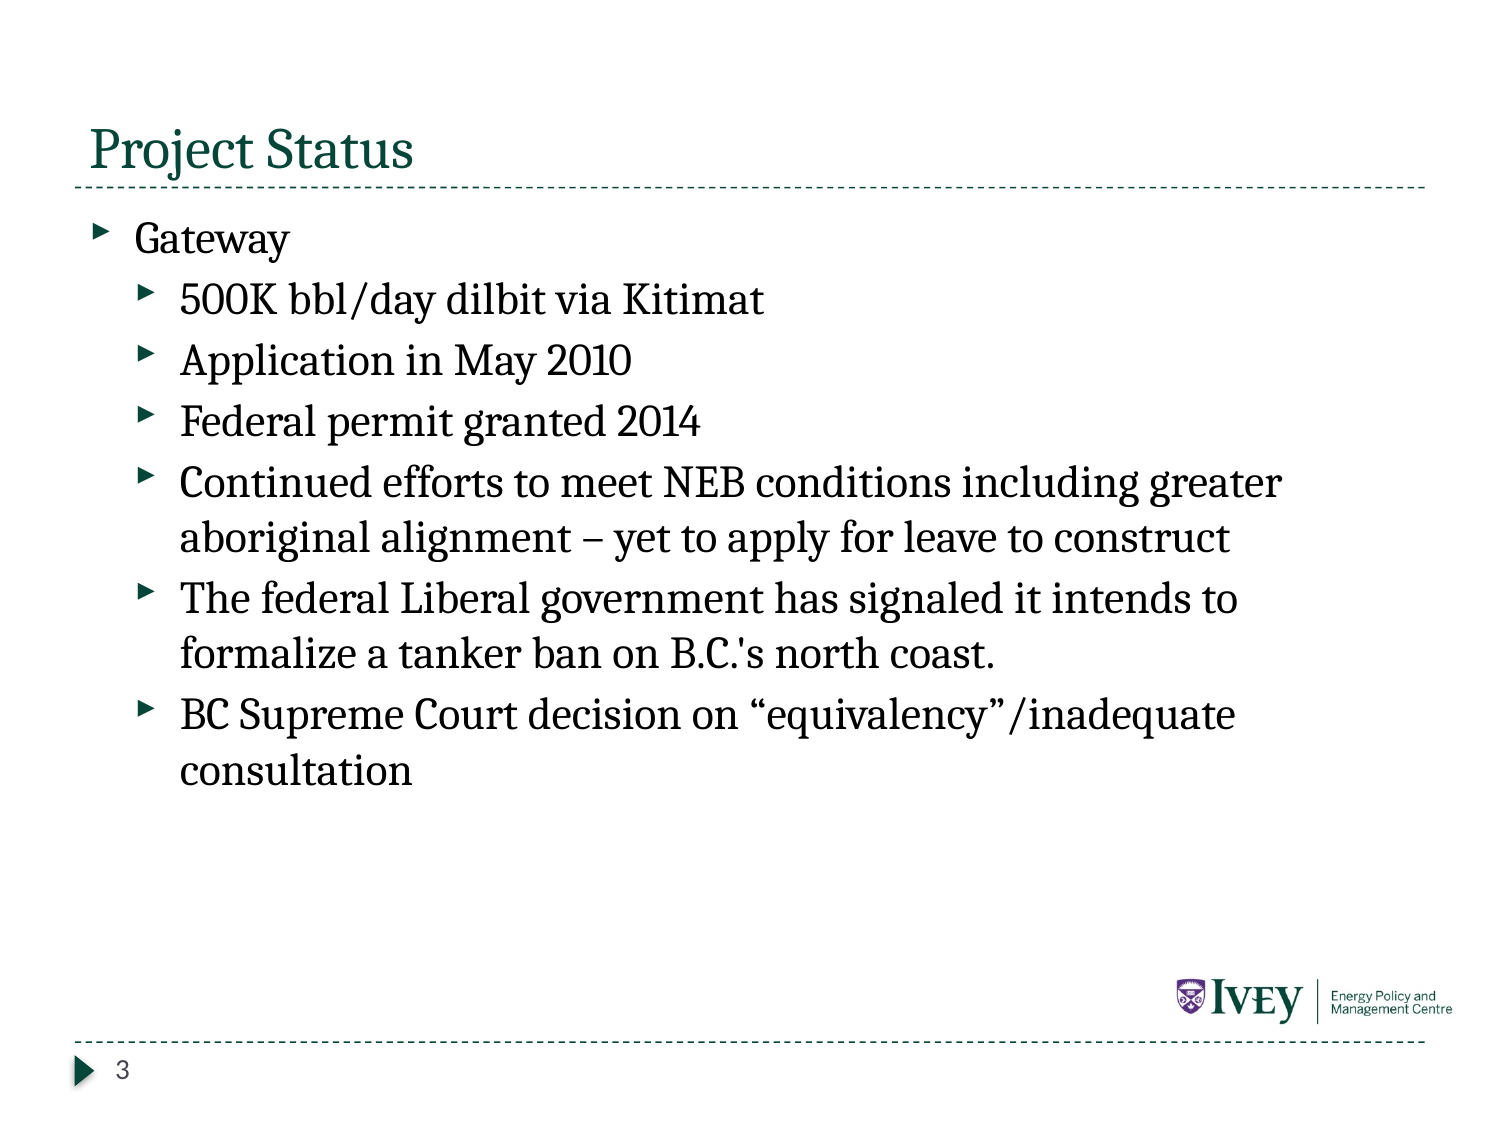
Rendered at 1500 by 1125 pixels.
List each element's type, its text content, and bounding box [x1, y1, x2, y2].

slide_number 3 [100, 1042, 426, 1103]
picture [1162, 964, 1466, 1038]
list Gateway 500K bbl/day dilbit via Kitimat Application in May 2010 Federal permit granted 2014 Continued efforts to meet NEB conditions including greater aboriginal alignment – yet to apply for leave to construct The federal Liberal government has signaled it intends to formalize a tanker ban on B.C.'s north coast. BC Supreme Court decision on “equivalency”/inadequate consultation [75, 200, 1425, 1010]
title Project Status [75, 24, 1425, 188]
